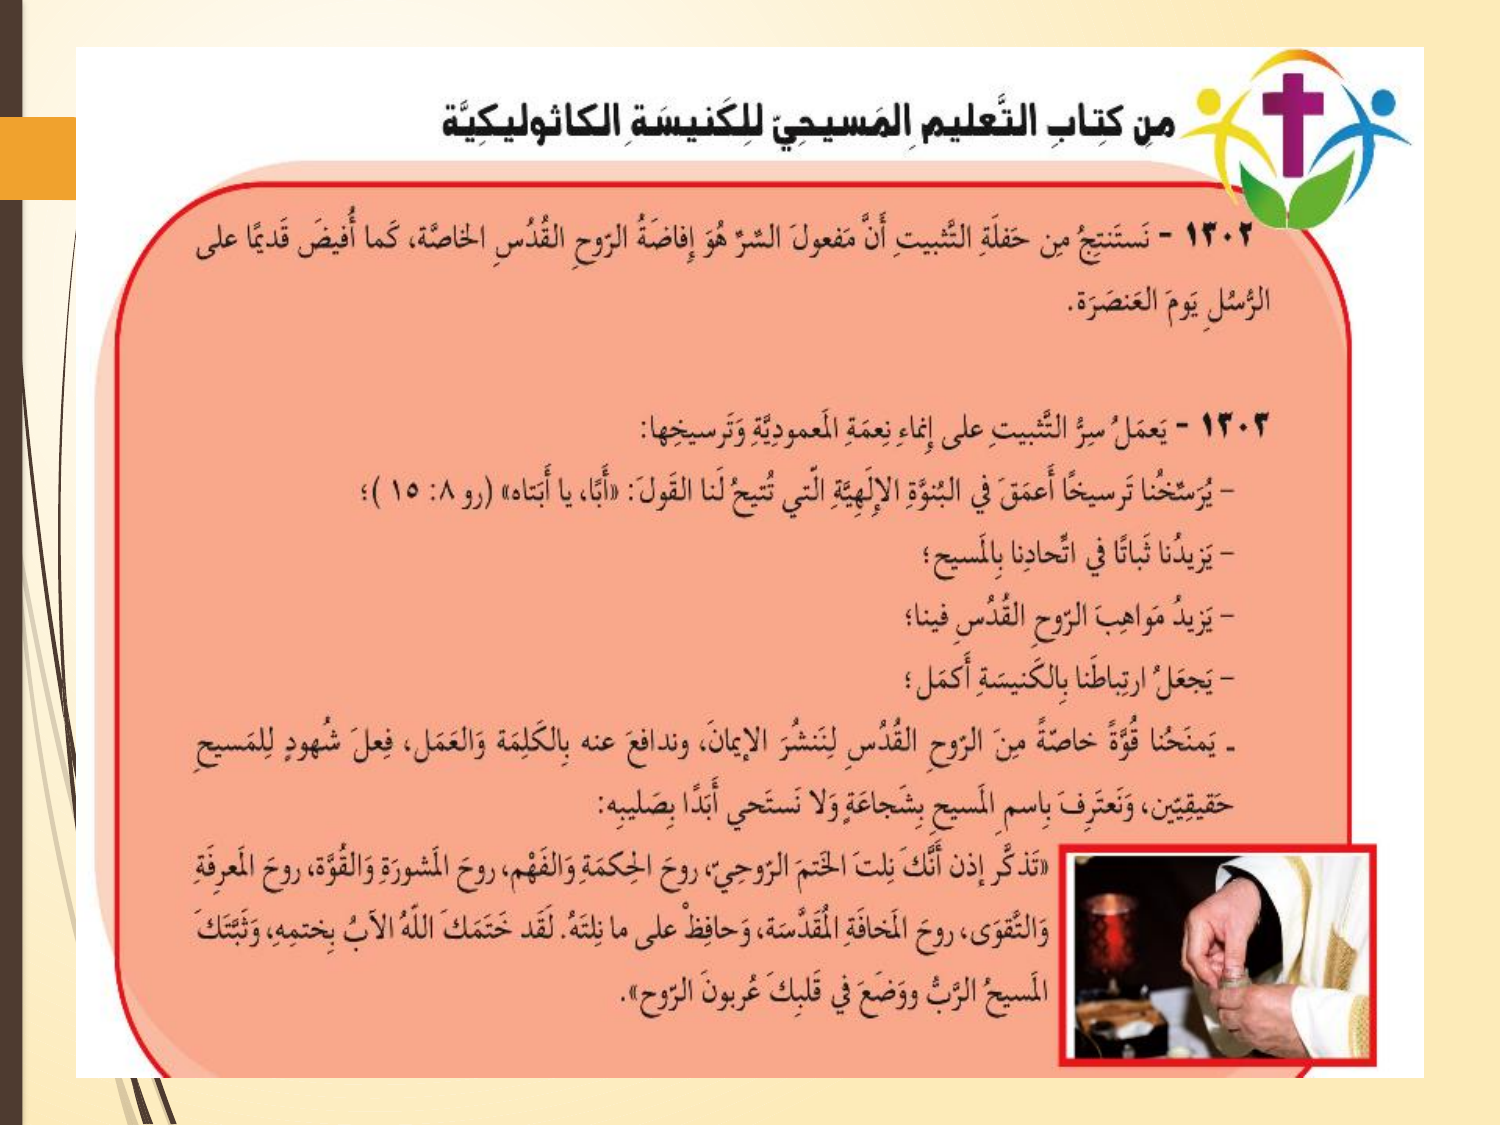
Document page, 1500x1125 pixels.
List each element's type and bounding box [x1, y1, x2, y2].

picture [76, 46, 1424, 1078]
